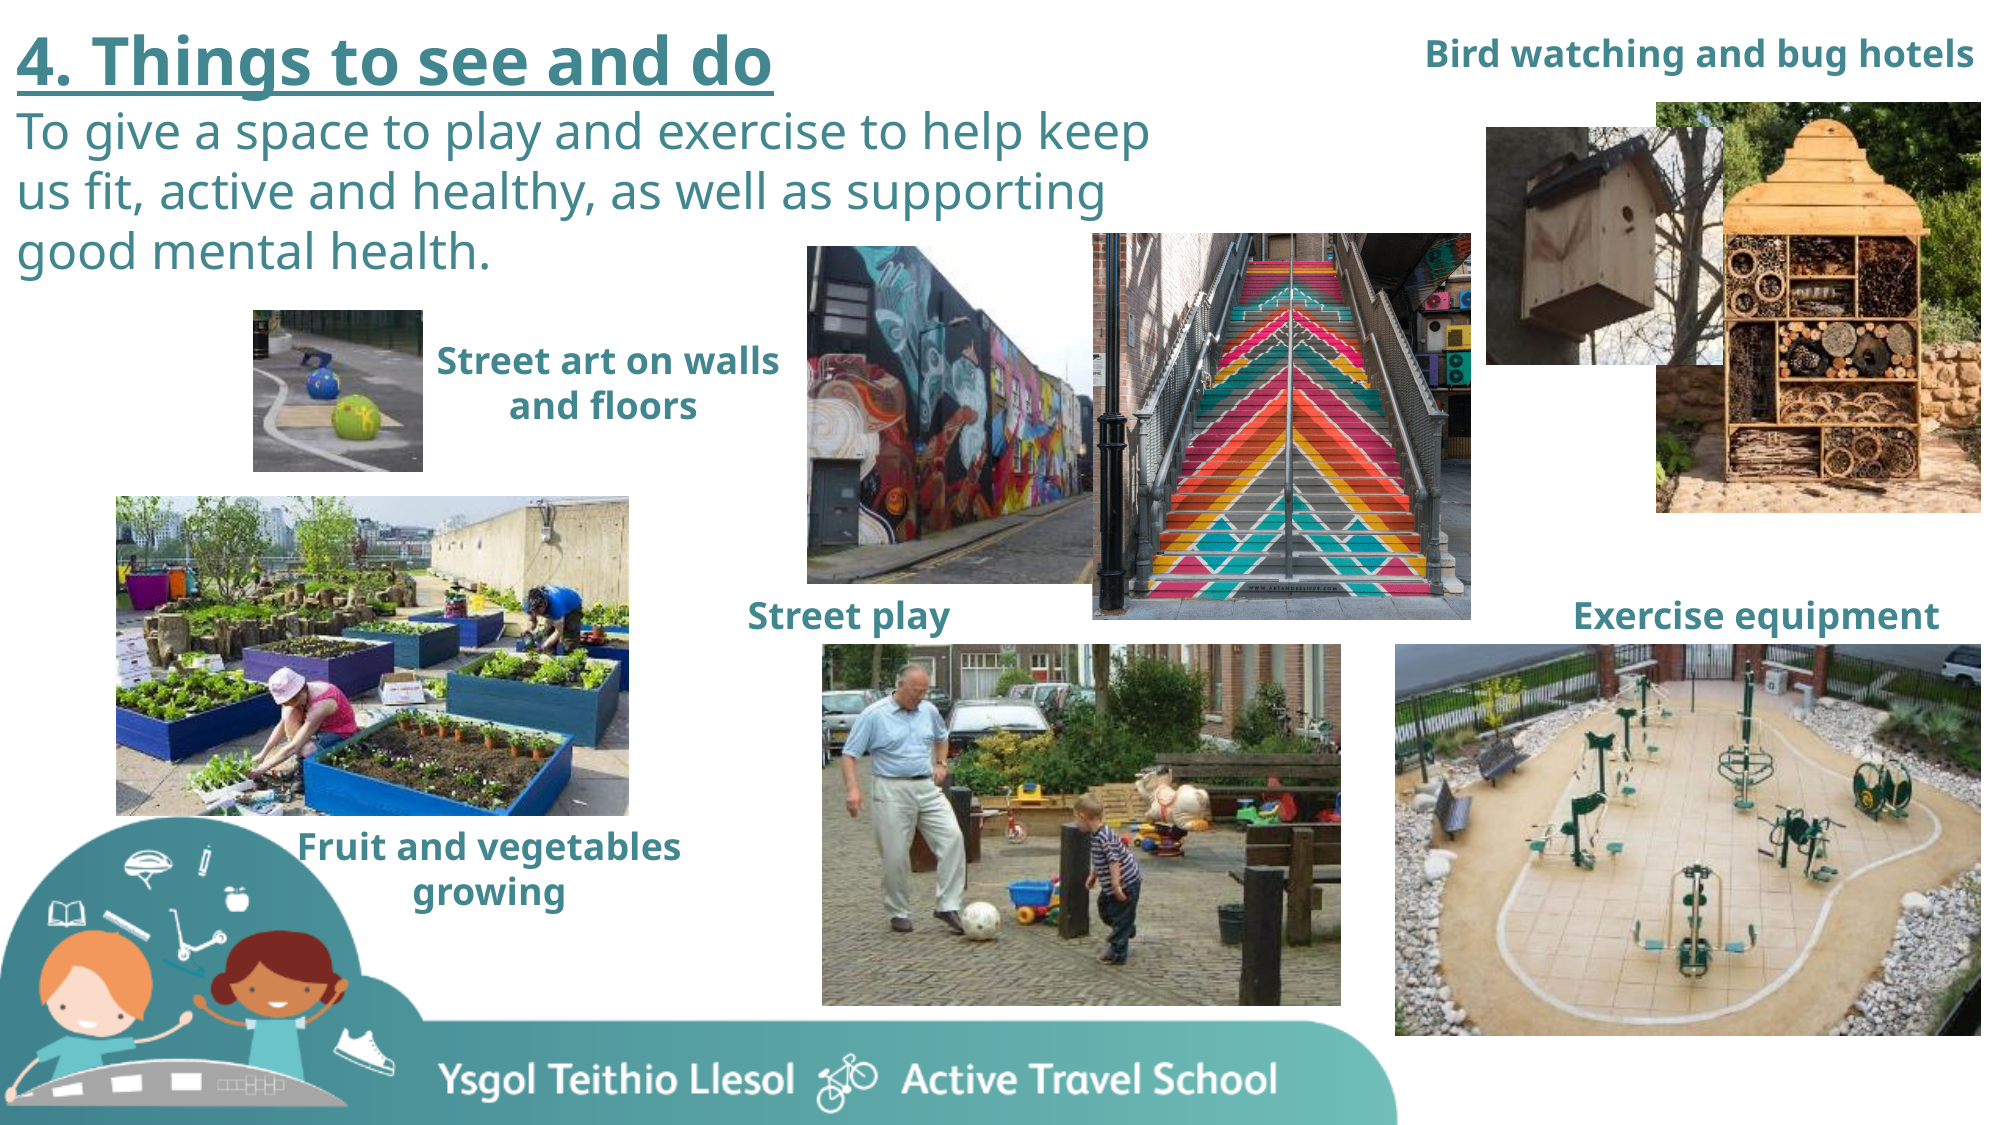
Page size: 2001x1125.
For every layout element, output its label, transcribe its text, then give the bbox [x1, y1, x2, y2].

text_box Fruit and vegetables growing [281, 815, 697, 920]
text_box 4. Things to see and do To give a space to play and exercise to help keep us fit, active and healthy, as well as supporting good mental health. [1, 11, 1229, 377]
text_box Bird watching and bug hotels [1409, 23, 1991, 83]
text_box Street art on walls and floors [429, 329, 801, 435]
picture [0, 0, 1982, 1125]
text_box Exercise equipment [1557, 584, 1956, 643]
text_box Street play [732, 584, 966, 644]
